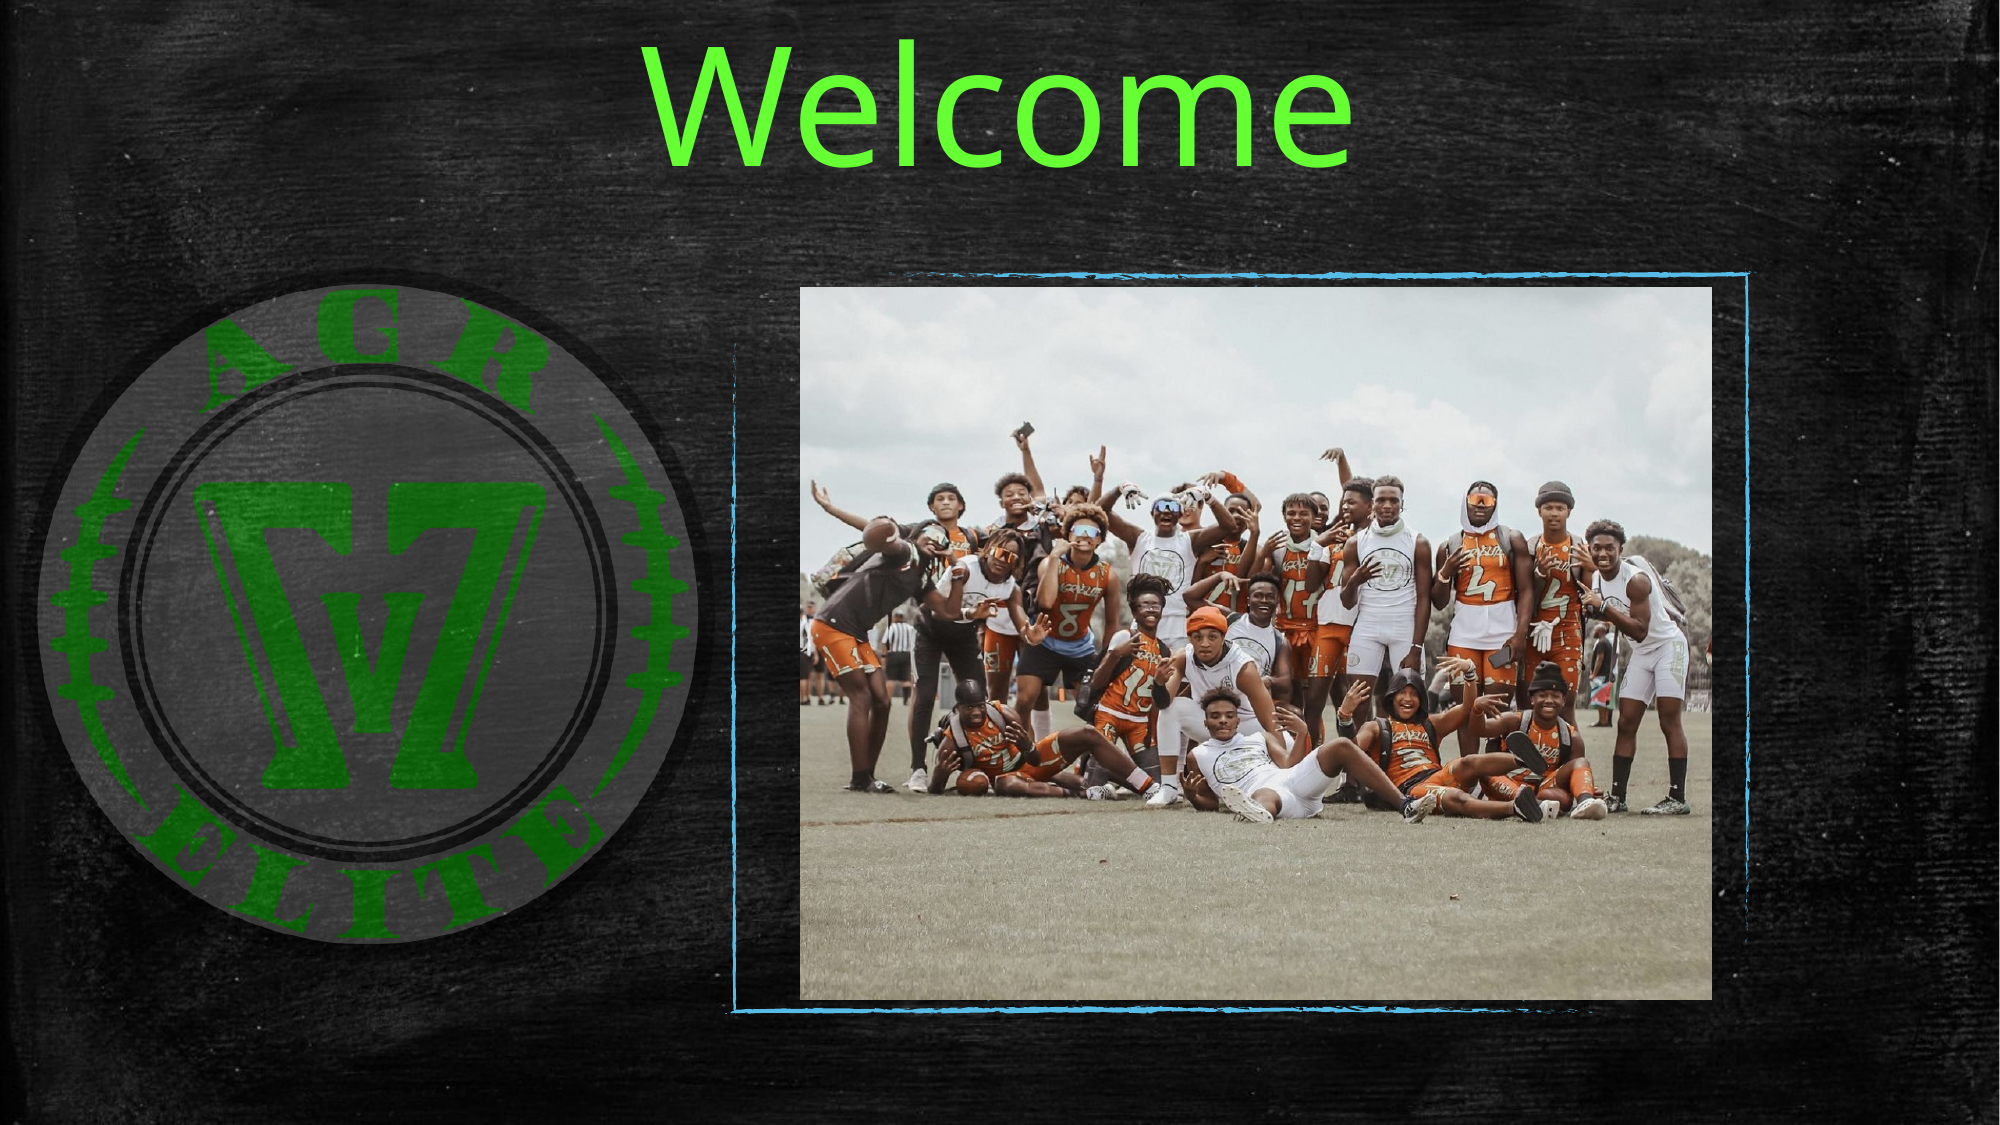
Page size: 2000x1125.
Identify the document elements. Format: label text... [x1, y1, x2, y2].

title Welcome [249, 42, 1750, 211]
picture [0, 74, 1712, 1125]
